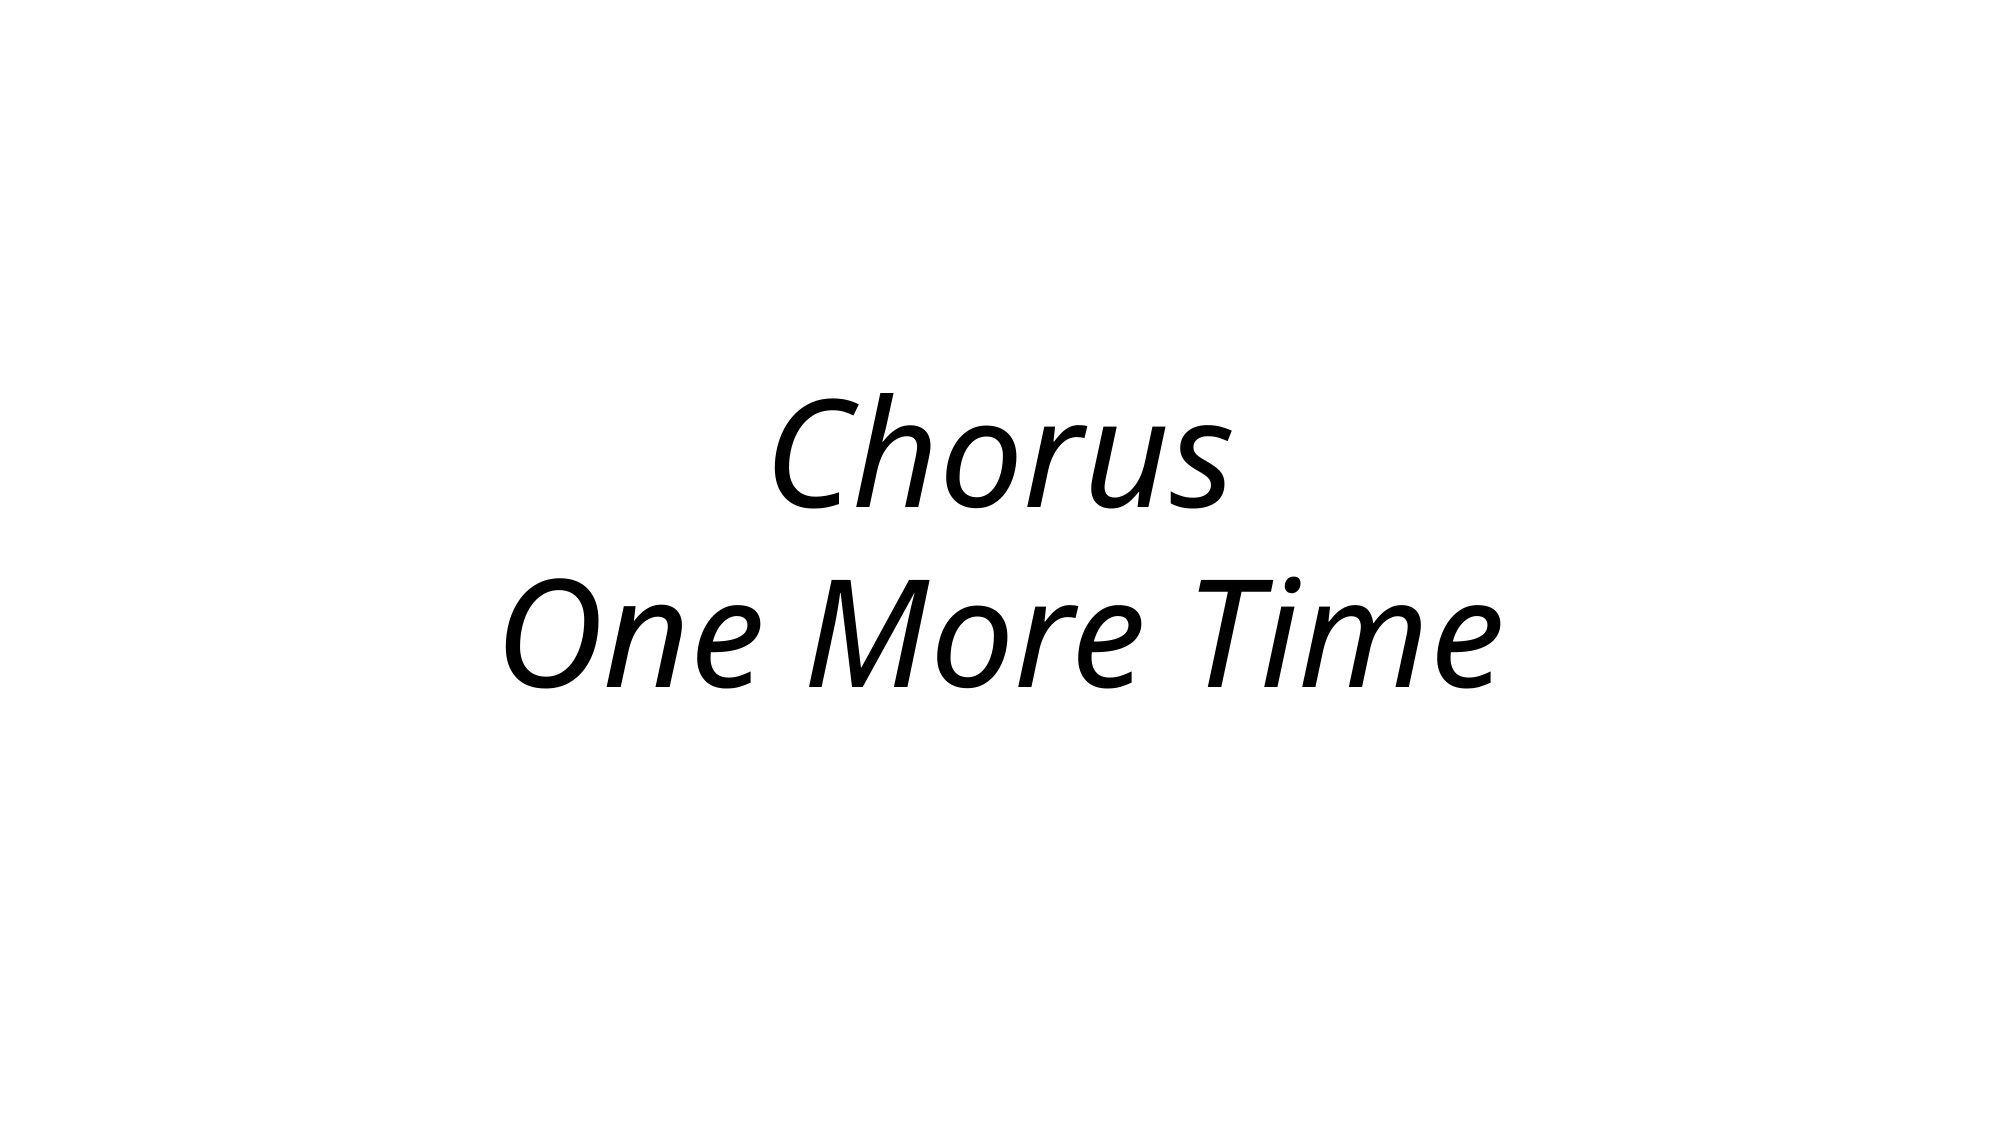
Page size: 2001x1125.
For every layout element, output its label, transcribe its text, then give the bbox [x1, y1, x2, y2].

text_box Chorus One More Time [0, 349, 2000, 725]
